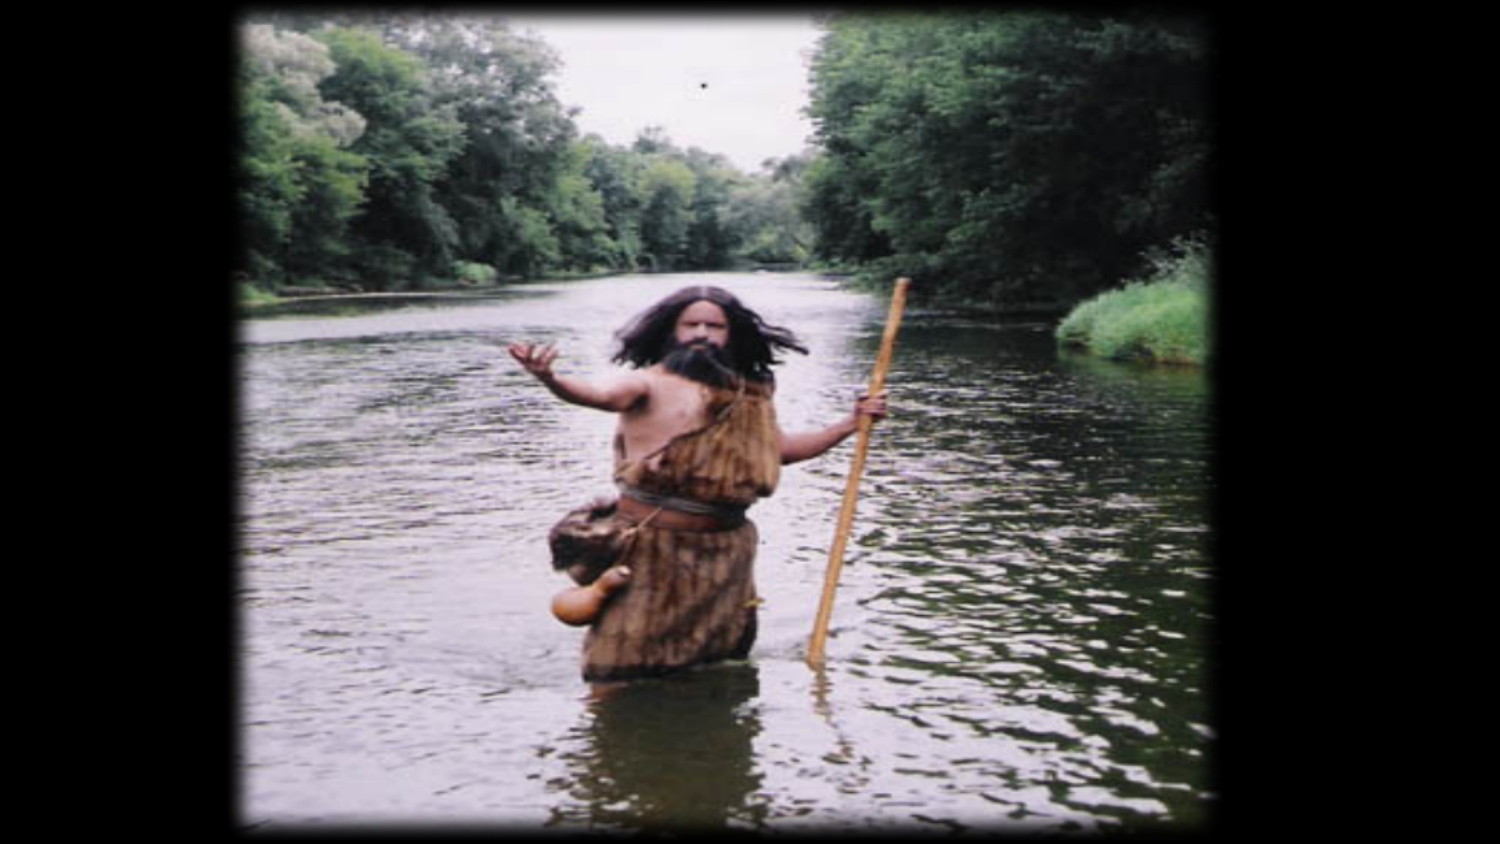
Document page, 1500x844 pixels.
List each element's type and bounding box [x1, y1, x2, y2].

picture [224, 0, 1226, 844]
